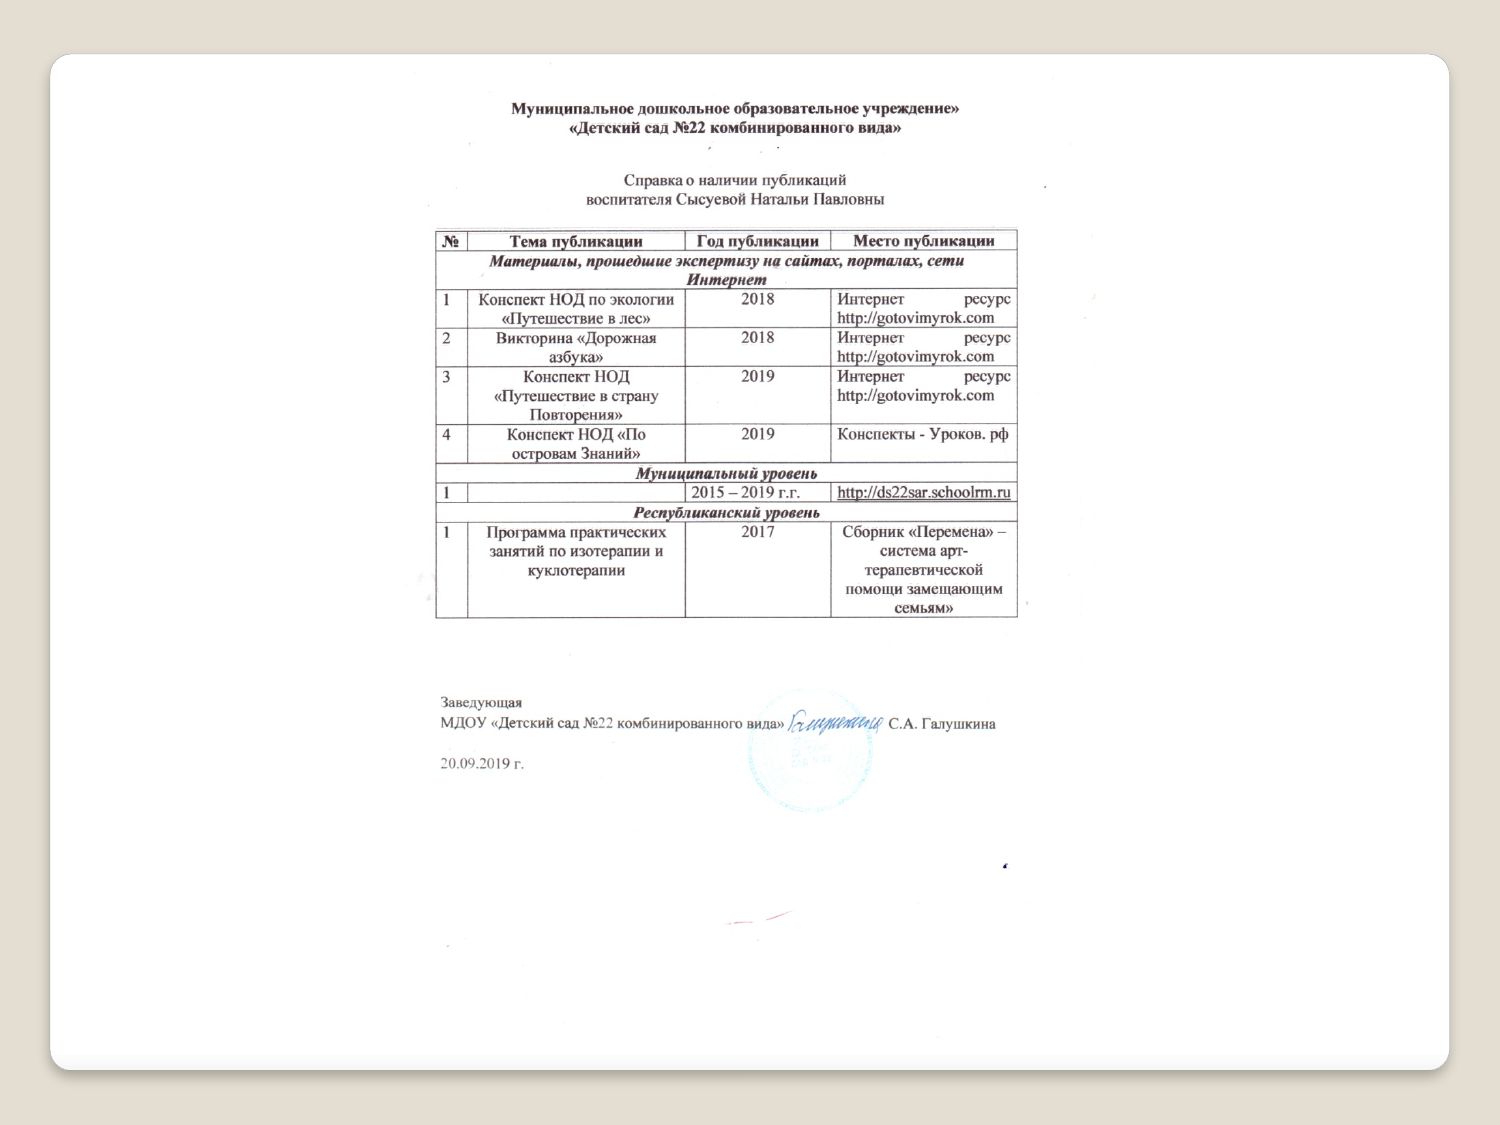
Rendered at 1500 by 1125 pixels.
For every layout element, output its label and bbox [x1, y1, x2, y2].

picture [374, 58, 1099, 1055]
